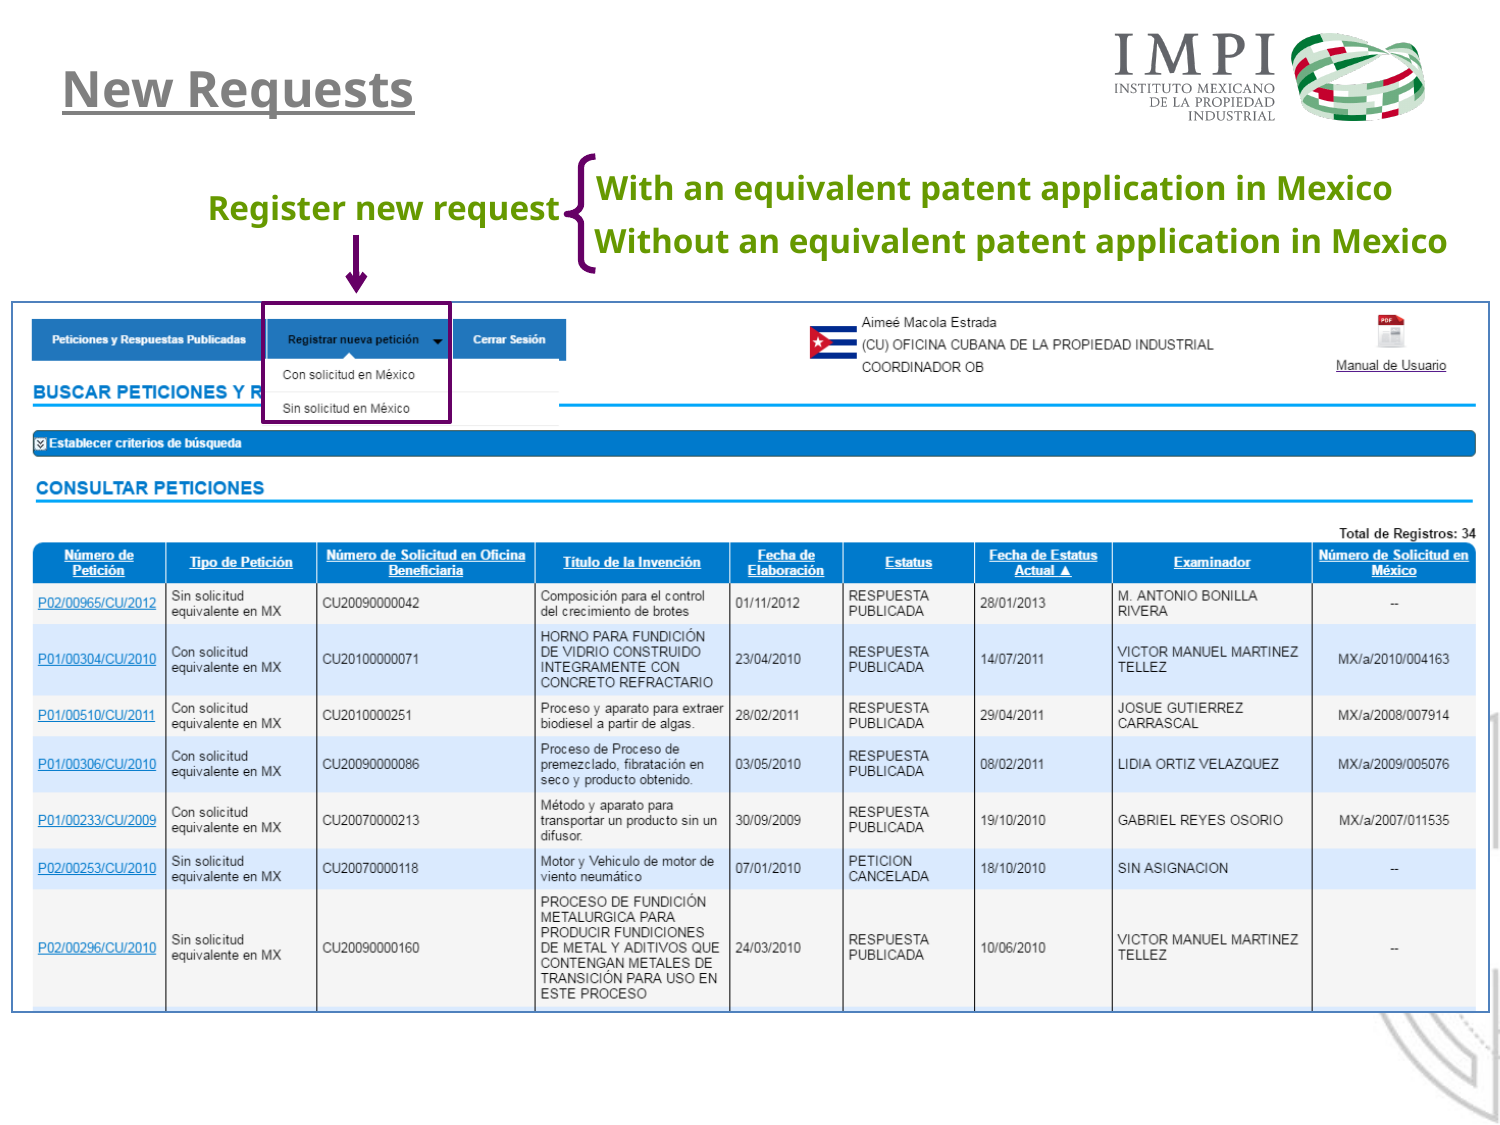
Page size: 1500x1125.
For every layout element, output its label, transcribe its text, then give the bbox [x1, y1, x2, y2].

text_box New Requests [47, 49, 857, 125]
text_box Without an equivalent patent application in Mexico [596, 212, 1465, 268]
text_box [566, 155, 596, 272]
text_box Register new request [192, 180, 576, 235]
picture [0, 0, 1500, 1125]
text_box With an equivalent patent application in Mexico [596, 159, 1409, 212]
